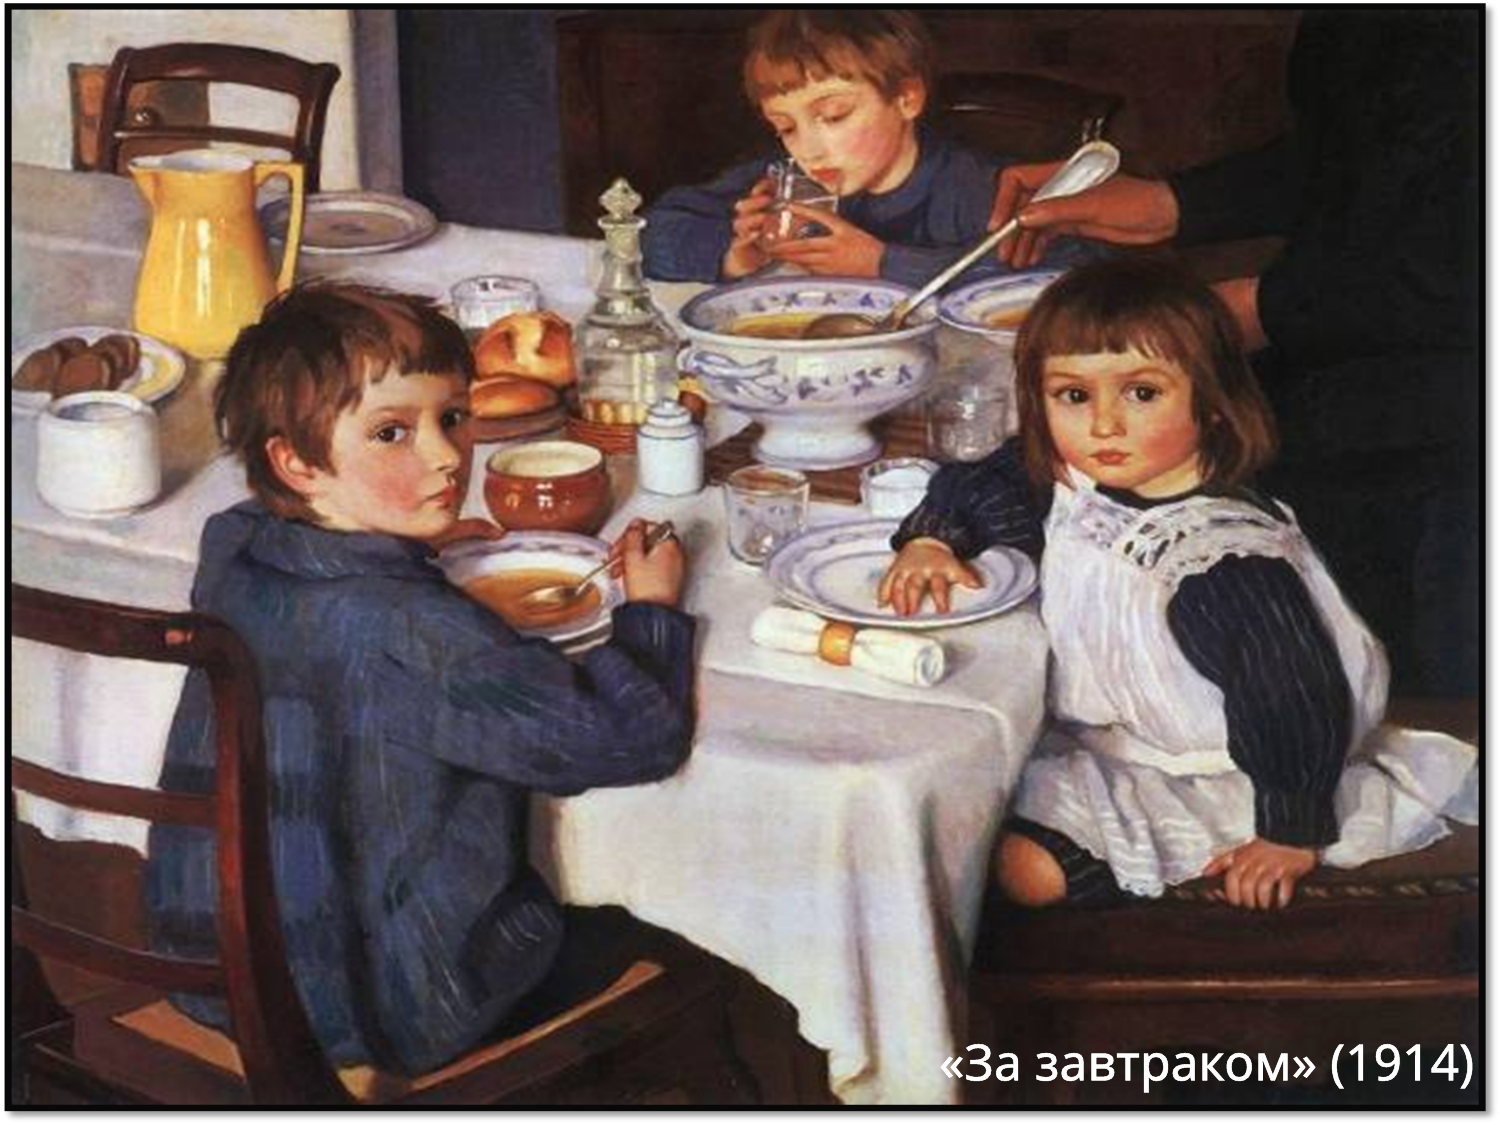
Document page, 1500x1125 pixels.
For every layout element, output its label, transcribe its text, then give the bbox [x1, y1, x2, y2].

text_box «За завтраком» (1914) [924, 1023, 1490, 1098]
picture [0, 0, 1500, 1125]
